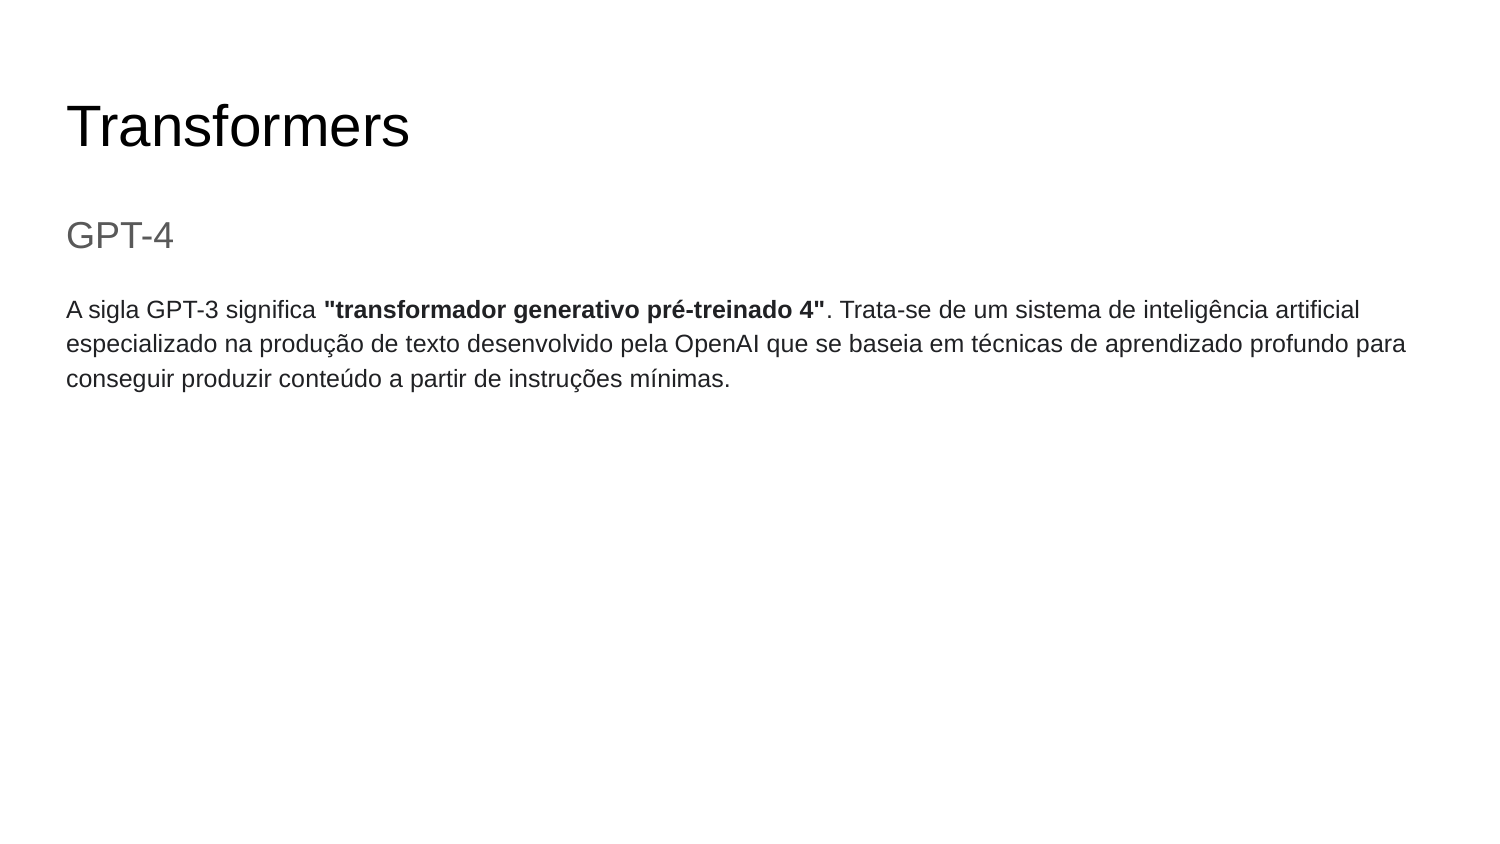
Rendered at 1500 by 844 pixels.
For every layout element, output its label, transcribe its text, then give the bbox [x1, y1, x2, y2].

list GPT-4 A sigla GPT-3 significa "transformador generativo pré-treinado 4". Trata-se de um sistema de inteligência artificial especializado na produção de texto desenvolvido pela OpenAI que se baseia em técnicas de aprendizado profundo para conseguir produzir conteúdo a partir de instruções mínimas. [51, 189, 1449, 750]
title Transformers [51, 72, 1449, 167]
